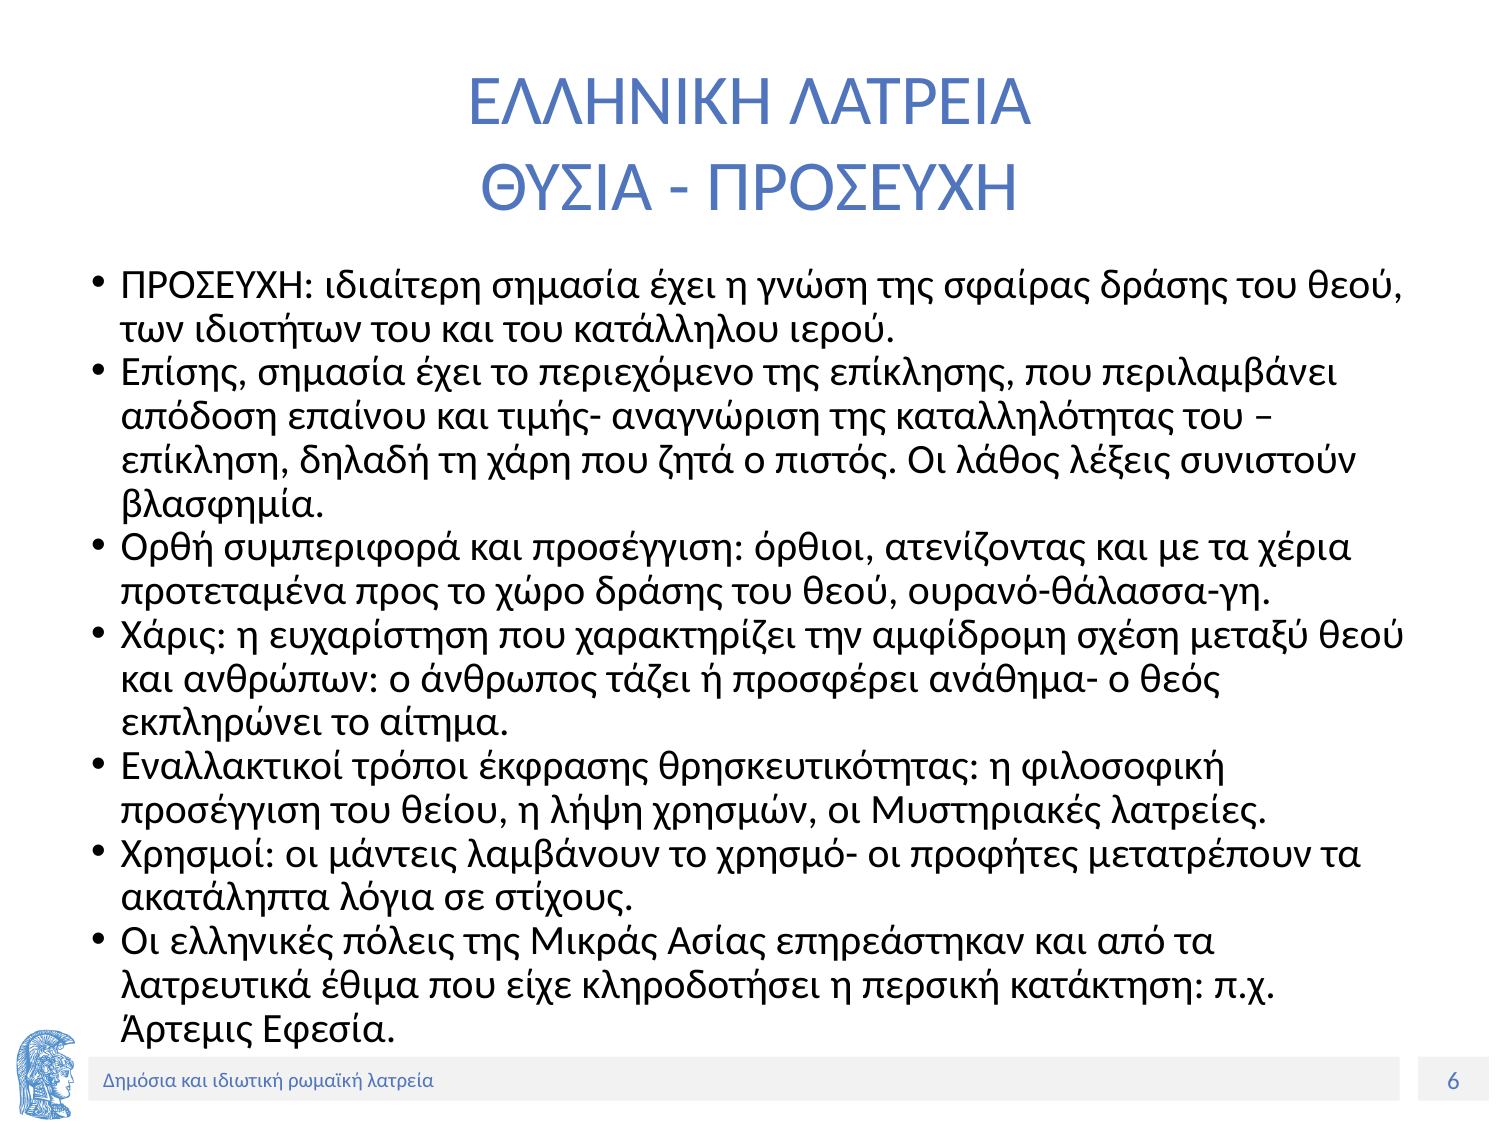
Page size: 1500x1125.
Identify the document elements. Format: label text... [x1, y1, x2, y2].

title ΕΛΛΗΝΙΚΗ ΛΑΤΡΕΙΑ ΘΥΣΙΑ - ΠΡΟΣΕΥΧΗ [75, 45, 1425, 233]
list ΠΡΟΣΕΥΧΗ: ιδιαίτερη σημασία έχει η γνώση της σφαίρας δράσης του θεού, των ιδιοτήτων του και του κατάλληλου ιερού. Επίσης, σημασία έχει το περιεχόμενο της επίκλησης, που περιλαμβάνει απόδοση επαίνου και τιμής- αναγνώριση της καταλληλότητας του – επίκληση, δηλαδή τη χάρη που ζητά ο πιστός. Οι λάθος λέξεις συνιστούν βλασφημία. Ορθή συμπεριφορά και προσέγγιση: όρθιοι, ατενίζοντας και με τα χέρια προτεταμένα προς το χώρο δράσης του θεού, ουρανό-θάλασσα-γη. Χάρις: η ευχαρίστηση που χαρακτηρίζει την αμφίδρομη σχέση μεταξύ θεού και ανθρώπων: ο άνθρωπος τάζει ή προσφέρει ανάθημα- ο θεός εκπληρώνει το αίτημα. Εναλλακτικοί τρόποι έκφρασης θρησκευτικότητας: η φιλοσοφική προσέγγιση του θείου, η λήψη χρησμών, οι Μυστηριακές λατρείες. Χρησμοί: οι μάντεις λαμβάνουν το χρησμό- οι προφήτες μετατρέπουν τα ακατάληπτα λόγια σε στίχους. Οι ελληνικές πόλεις της Μικράς Ασίας επηρεάστηκαν και από τα λατρευτικά έθιμα που είχε κληροδοτήσει η περσική κατάκτηση: π.χ. Άρτεμις Εφεσία. [76, 255, 1427, 998]
picture [9, 1026, 81, 1120]
